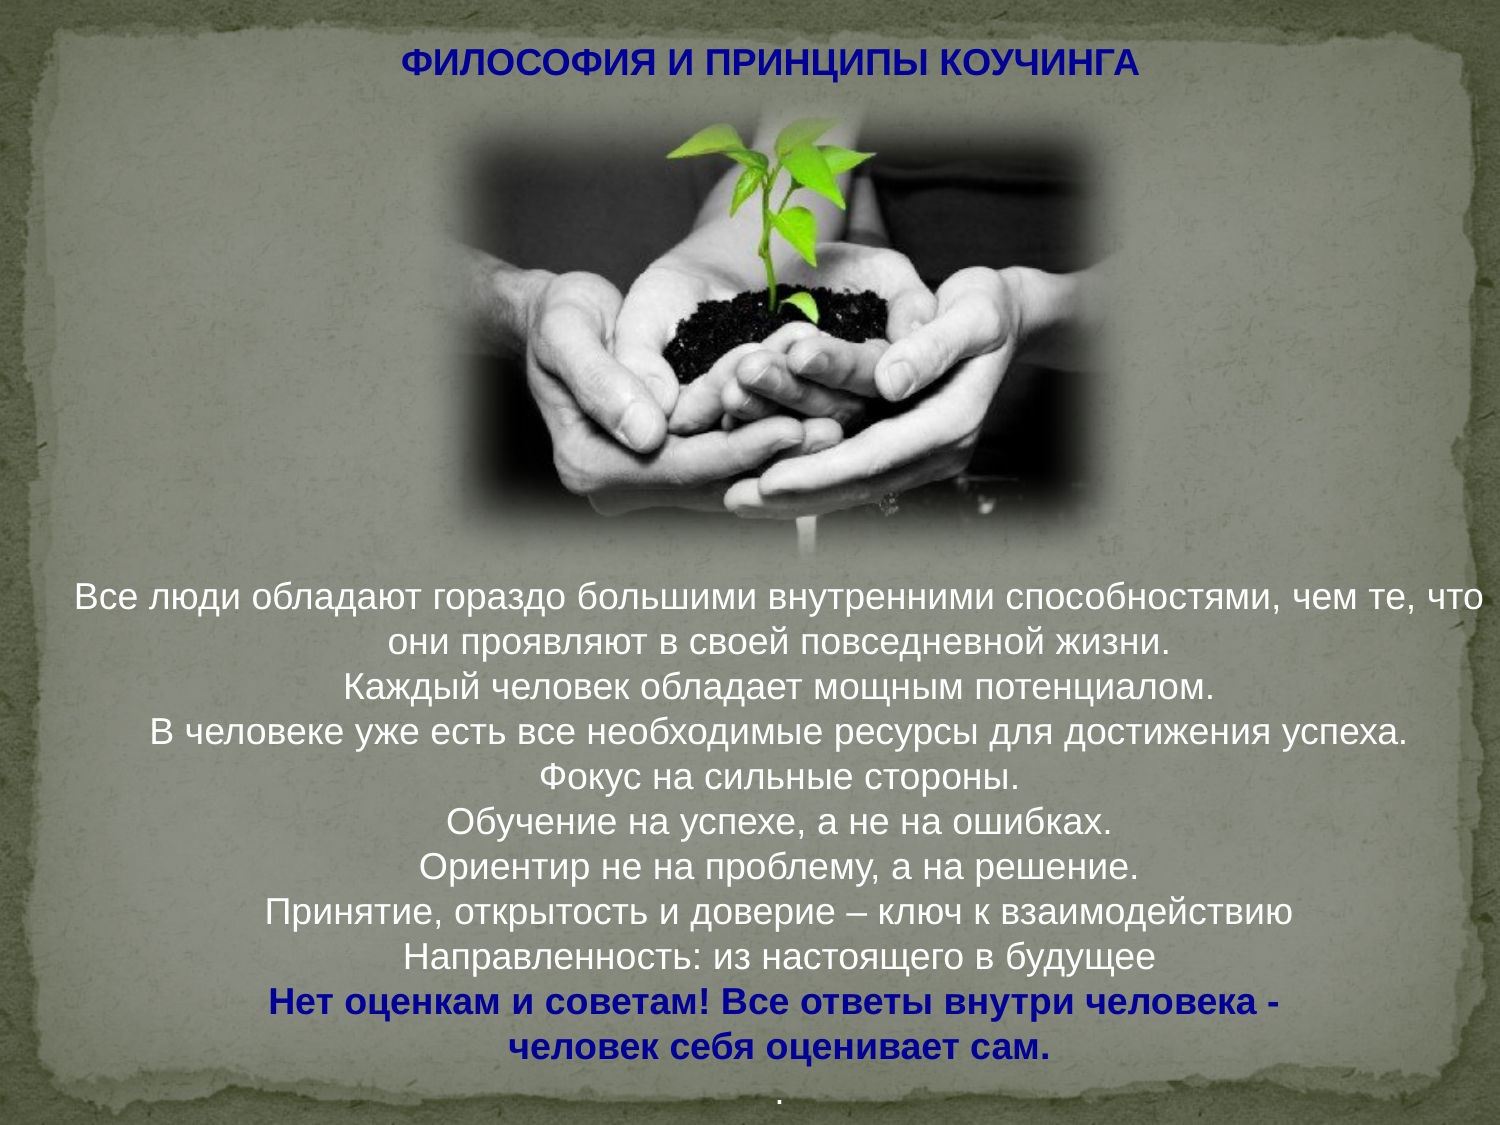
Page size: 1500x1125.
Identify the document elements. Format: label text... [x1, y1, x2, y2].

text_box ФИЛОСОФИЯ И ПРИНЦИПЫ КОУЧИНГА [386, 30, 1156, 91]
picture [421, 91, 1139, 568]
text_box Все люди обладают гораздо большими внутренними способностями, чем те, что они проявляют в своей повседневной жизни. Каждый человек обладает мощным потенциалом. В человеке уже есть все необходимые ресурсы для достижения успеха. Фокус на сильные стороны. Обучение на успехе, а не на ошибках. Ориентир не на проблему, а на решение. Принятие, открытость и доверие – ключ к взаимодействию Направленность: из настоящего в будущее Нет оценкам и советам! Все ответы внутри человека - человек себя оценивает сам. . [29, 564, 1500, 1120]
